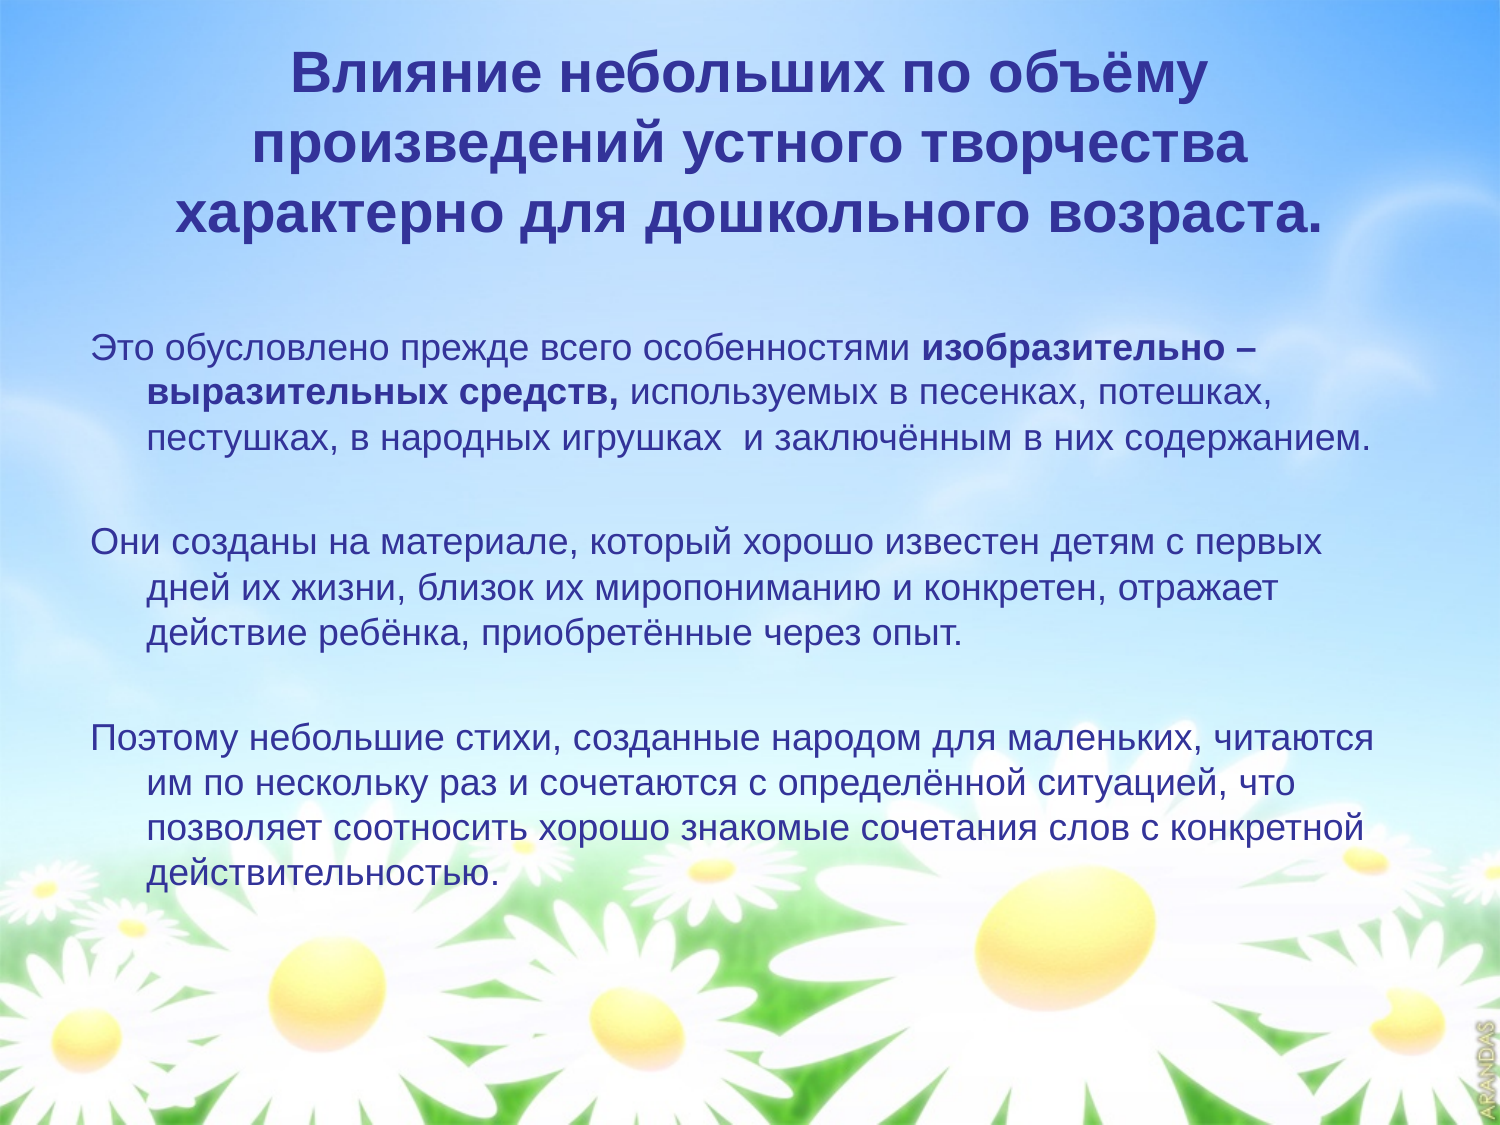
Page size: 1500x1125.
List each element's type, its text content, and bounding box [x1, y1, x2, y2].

title Влияние небольших по объёму произведений устного творчества характерно для дошкольного возраста. [74, 44, 1426, 233]
list Это обусловлено прежде всего особенностями изобразительно – выразительных средств, используемых в песенках, потешках, пестушках, в народных игрушках и заключённым в них содержанием. Они созданы на материале, который хорошо известен детям с первых дней их жизни, близок их миропониманию и конкретен, отражает действие ребёнка, приобретённые через опыт. Поэтому небольшие стихи, созданные народом для маленьких, читаются им по нескольку раз и сочетаются с определённой ситуацией, что позволяет соотносить хорошо знакомые сочетания слов с конкретной действительностью. [74, 262, 1426, 1006]
picture [0, 0, 1500, 1125]
